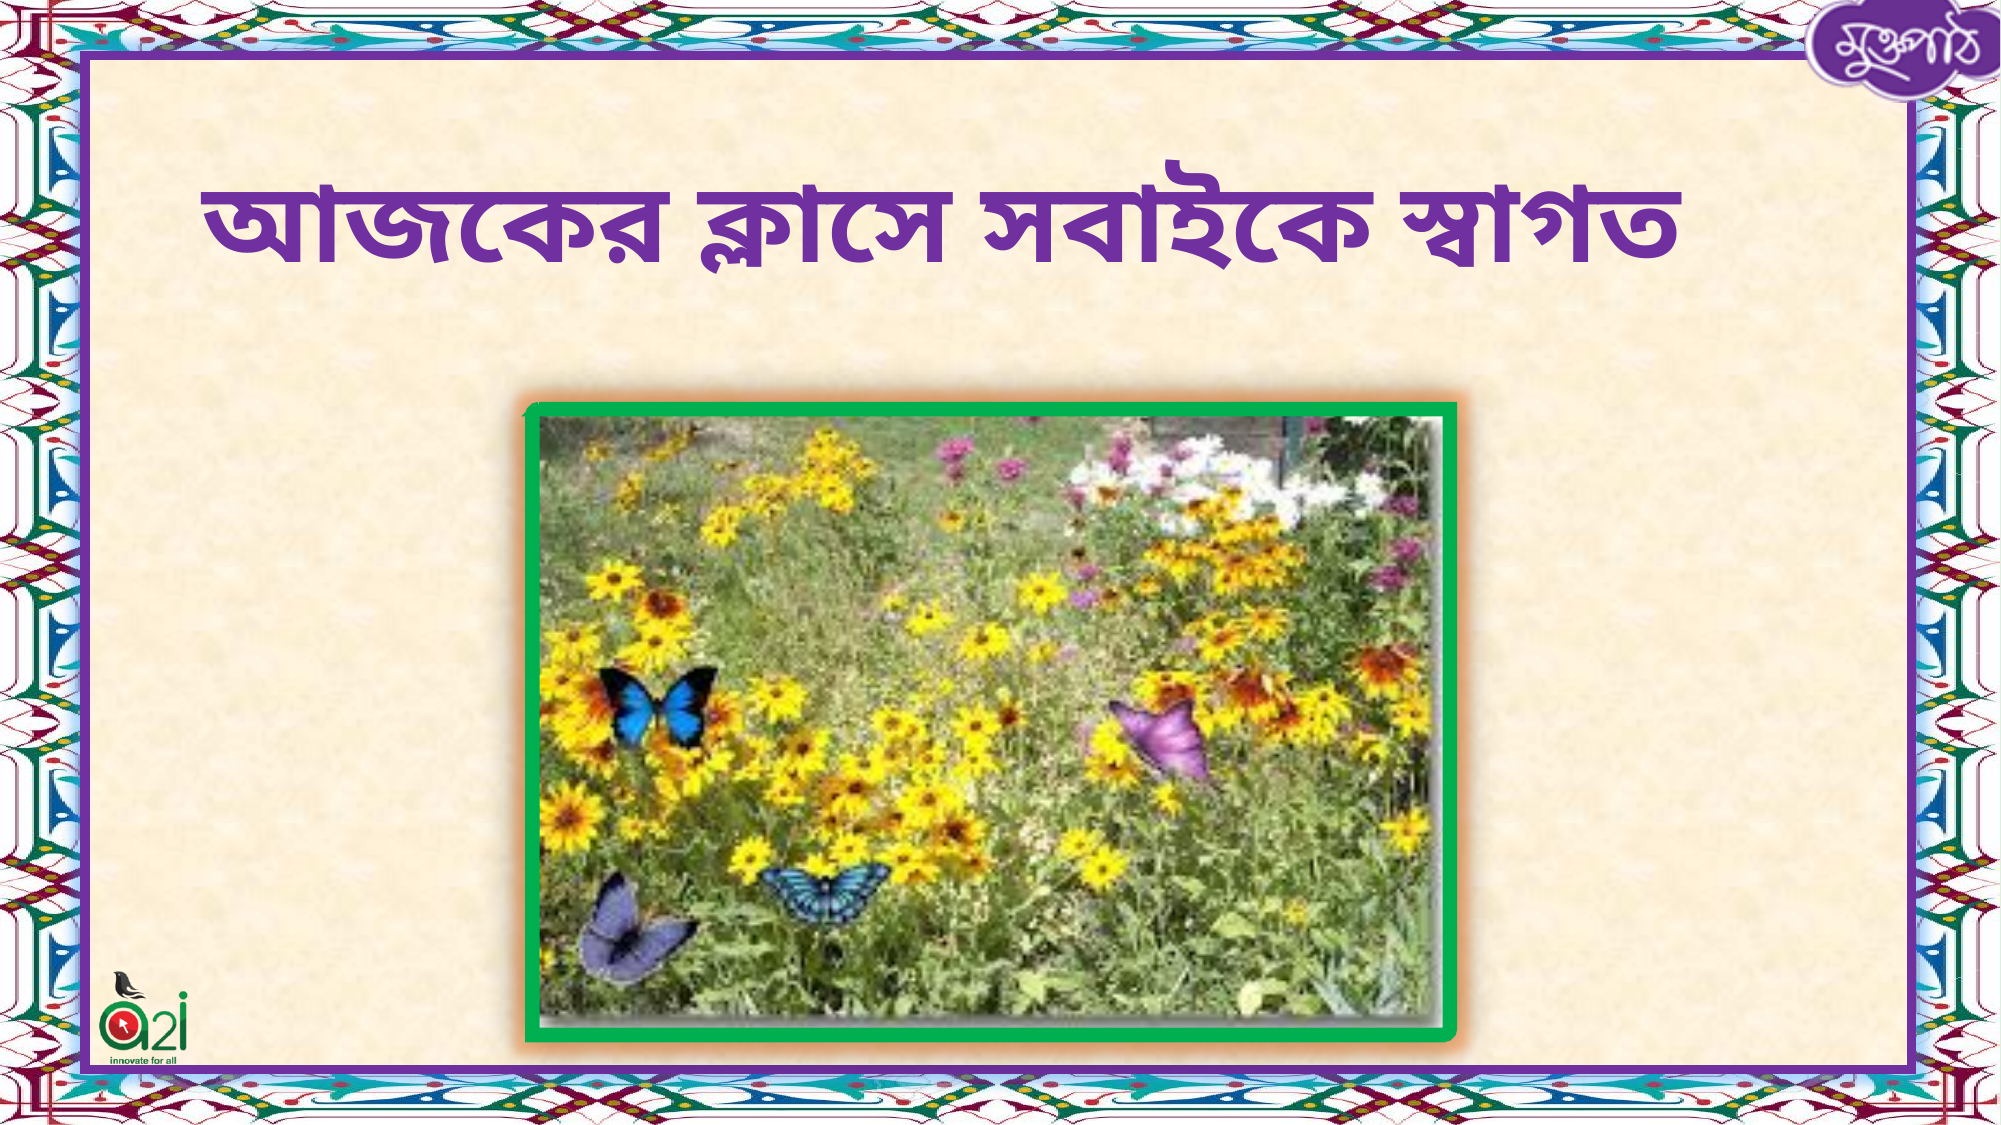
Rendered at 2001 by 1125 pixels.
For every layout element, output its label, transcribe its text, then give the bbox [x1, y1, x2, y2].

text_box আজকের ক্লাসে সবাইকে স্বাগত [172, 142, 1740, 293]
picture [0, 0, 2001, 1125]
